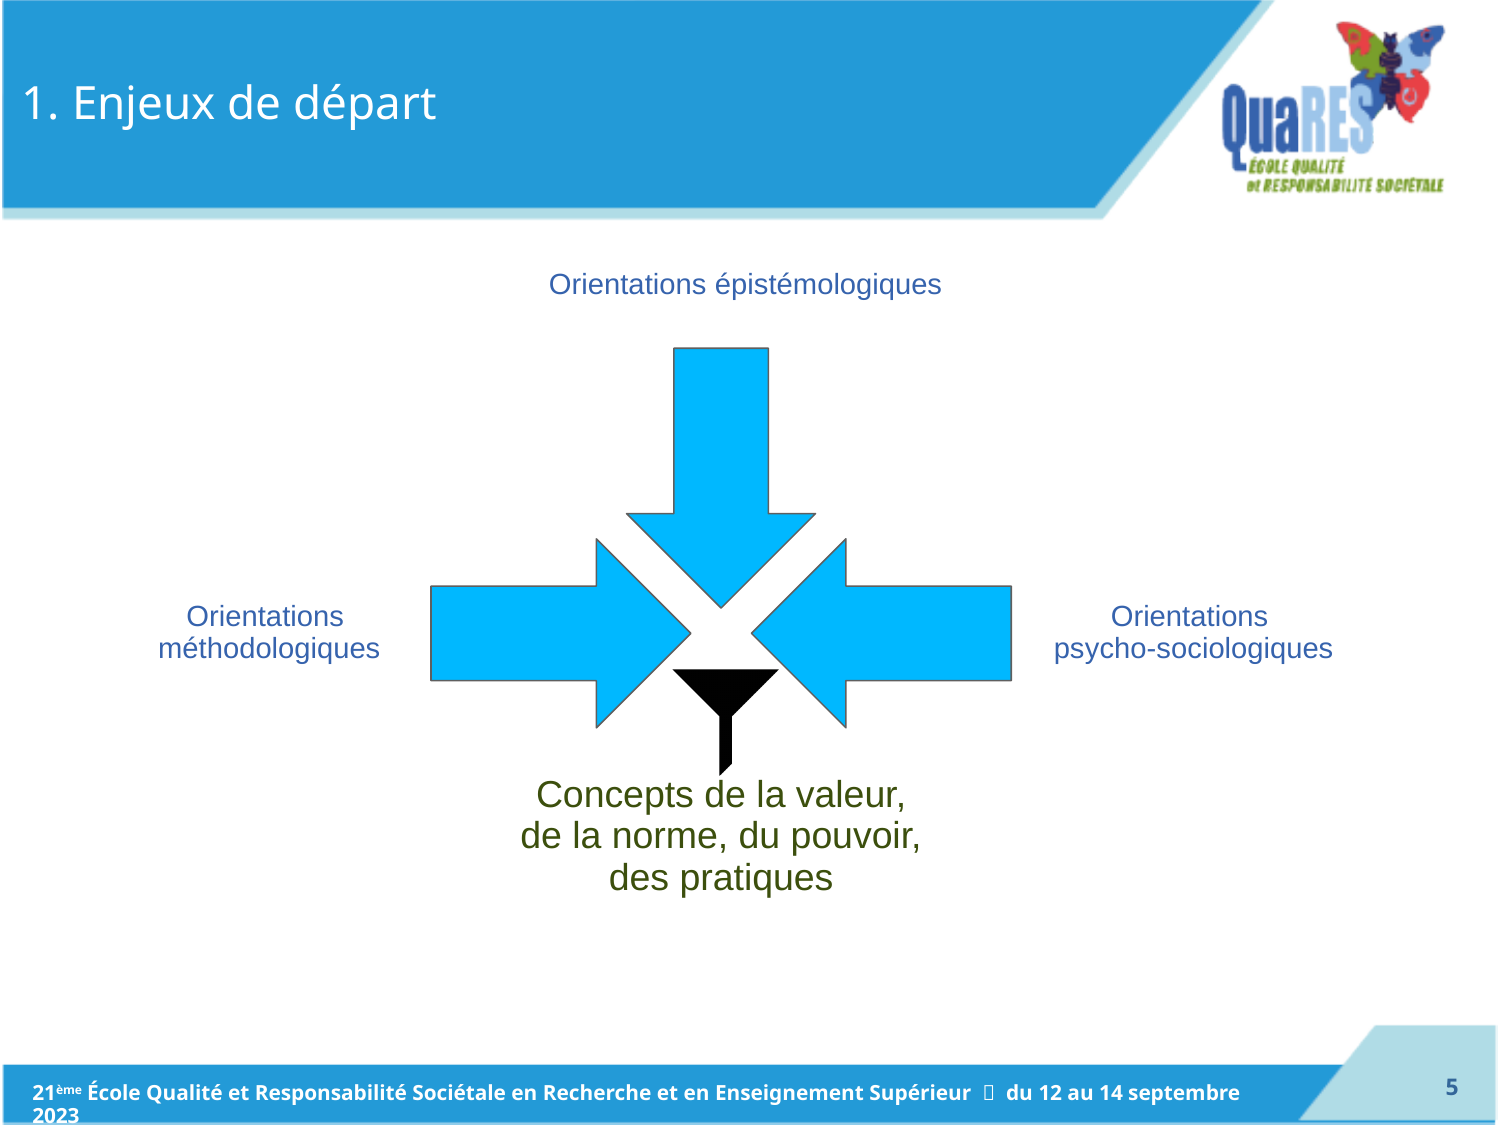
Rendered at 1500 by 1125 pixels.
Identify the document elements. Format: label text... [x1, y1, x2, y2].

text_box Concepts de la valeur, de la norme, du pouvoir, des pratiques [505, 766, 937, 907]
text_box [751, 538, 1012, 728]
text_box [430, 538, 691, 728]
text_box [626, 348, 816, 609]
text_box Orientations épistémologiques [534, 261, 958, 309]
slide_number 4 [1335, 1072, 1459, 1118]
text_box Orientations psycho-sociologiques [1038, 592, 1349, 673]
picture [2, 0, 1498, 1125]
title 1. Enjeux de départ [21, 7, 772, 201]
text_box Orientations méthodologiques [143, 592, 396, 673]
